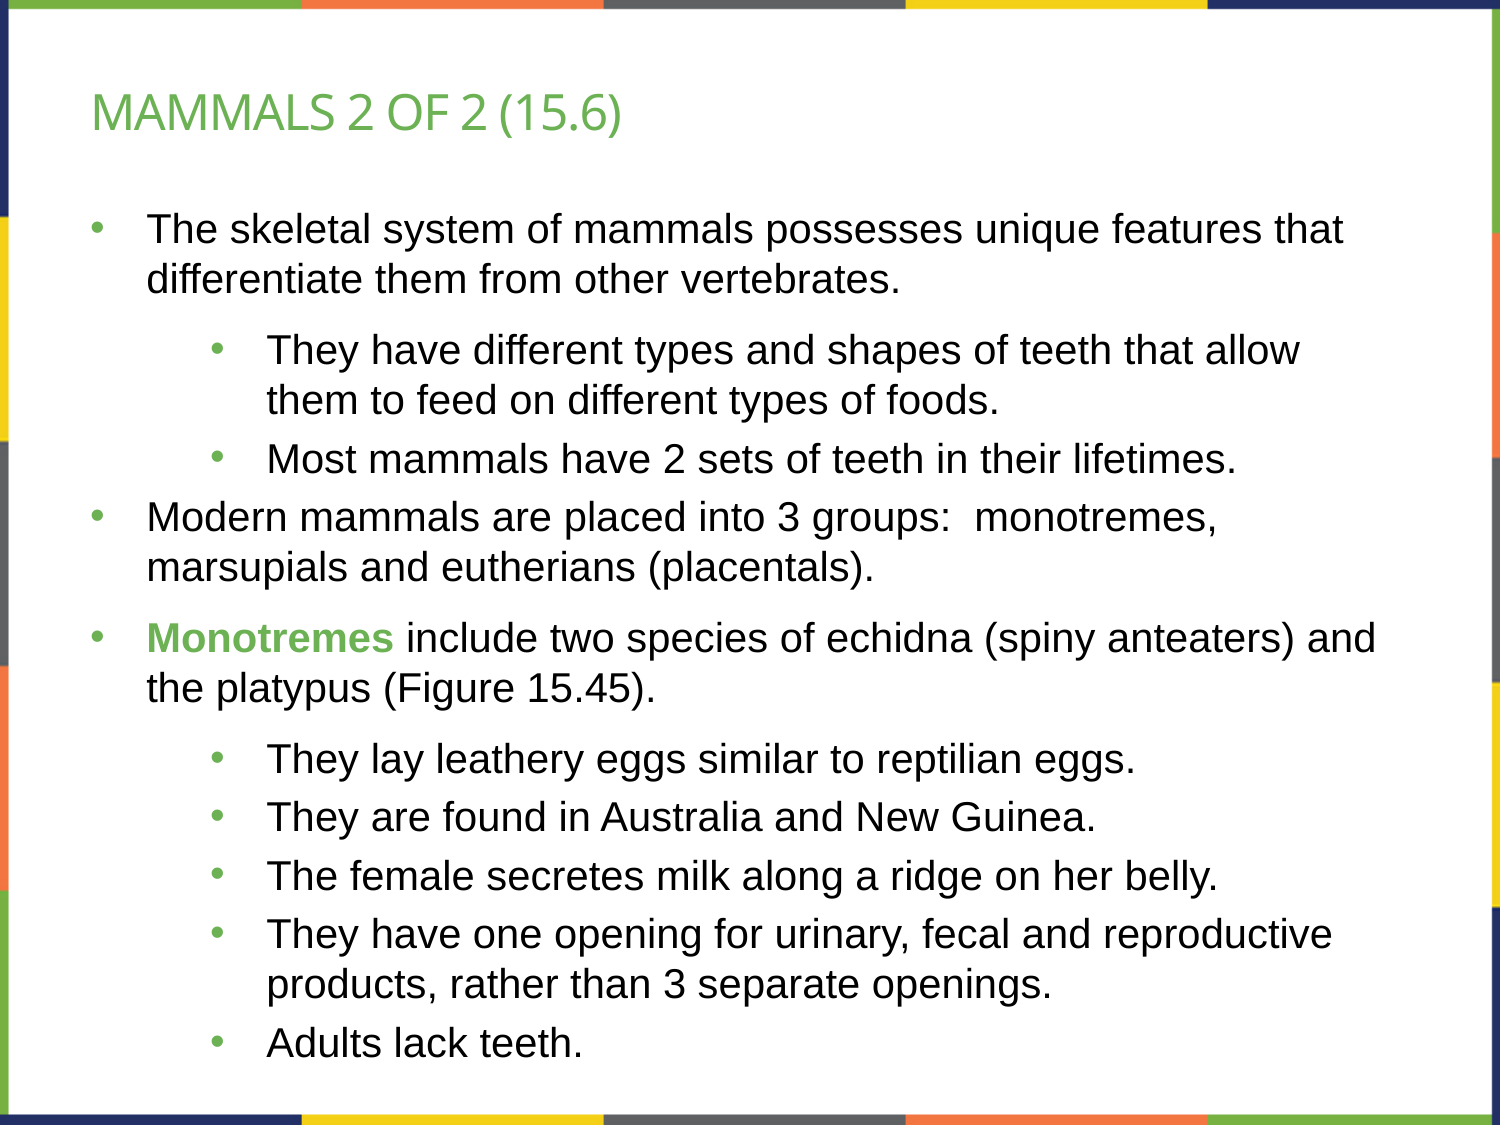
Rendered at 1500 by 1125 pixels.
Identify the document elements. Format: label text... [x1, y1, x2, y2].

picture [0, 0, 1500, 1125]
title Mammals 2 of 2 (15.6) [75, 39, 1398, 148]
list The skeletal system of mammals possesses unique features that differentiate them from other vertebrates. They have different types and shapes of teeth that allow them to feed on different types of foods. Most mammals have 2 sets of teeth in their lifetimes. Modern mammals are placed into 3 groups: monotremes, marsupials and eutherians (placentals). Monotremes include two species of echidna (spiny anteaters) and the platypus (Figure 15.45). They lay leathery eggs similar to reptilian eggs. They are found in Australia and New Guinea. The female secretes milk along a ridge on her belly. They have one opening for urinary, fecal and reproductive products, rather than 3 separate openings. Adults lack teeth. [75, 194, 1398, 1086]
